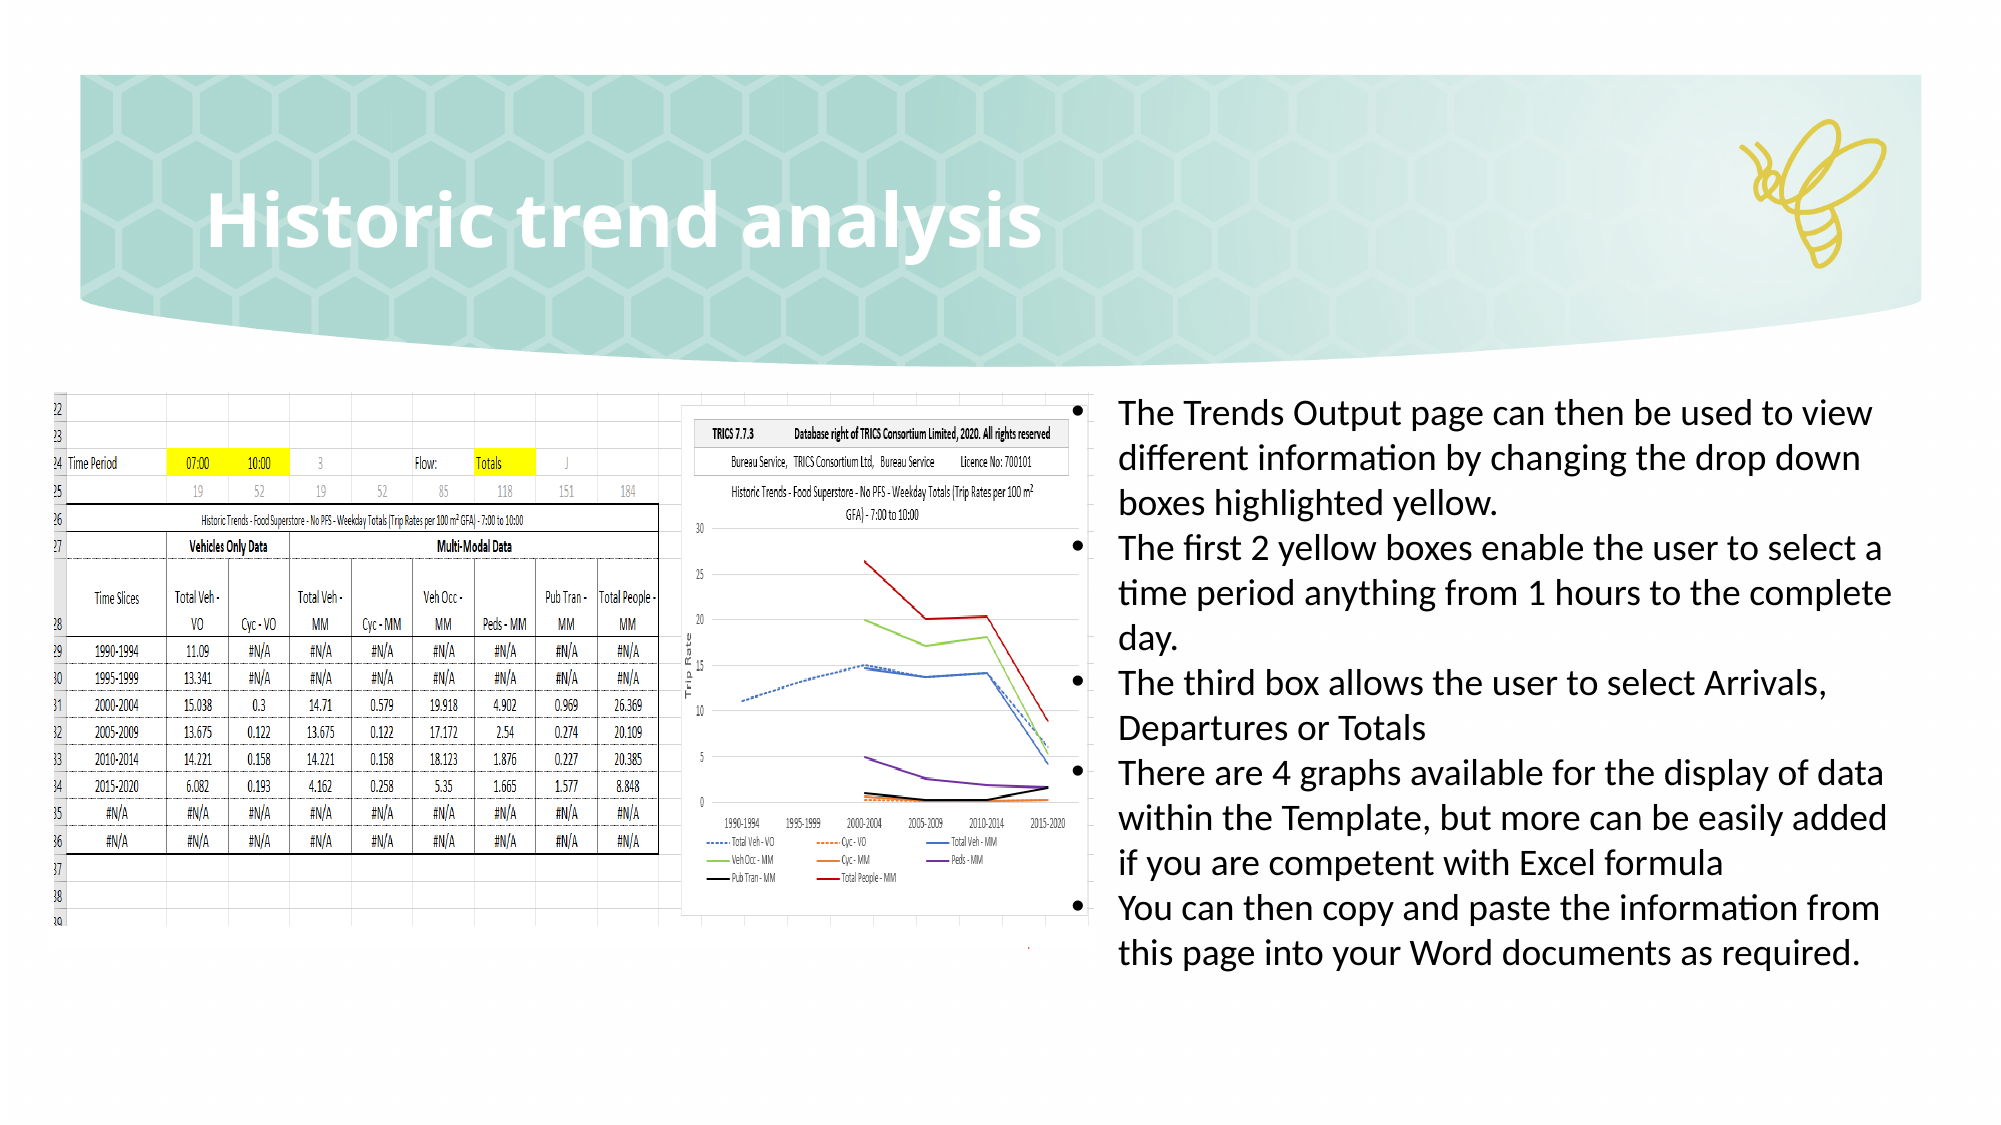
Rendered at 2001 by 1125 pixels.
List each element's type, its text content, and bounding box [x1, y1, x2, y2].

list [54, 391, 1094, 949]
title Historic trend analysis [189, 159, 1627, 276]
picture [1, 0, 1999, 1125]
text_box The Trends Output page can then be used to view different information by changing the drop down boxes highlighted yellow. The first 2 yellow boxes enable the user to select a time period anything from 1 hours to the complete day. The third box allows the user to select Arrivals, Departures or Totals There are 4 graphs available for the display of data within the Template, but more can be easily added if you are competent with Excel formula You can then copy and paste the information from this page into your Word documents as required. [1056, 380, 1918, 981]
